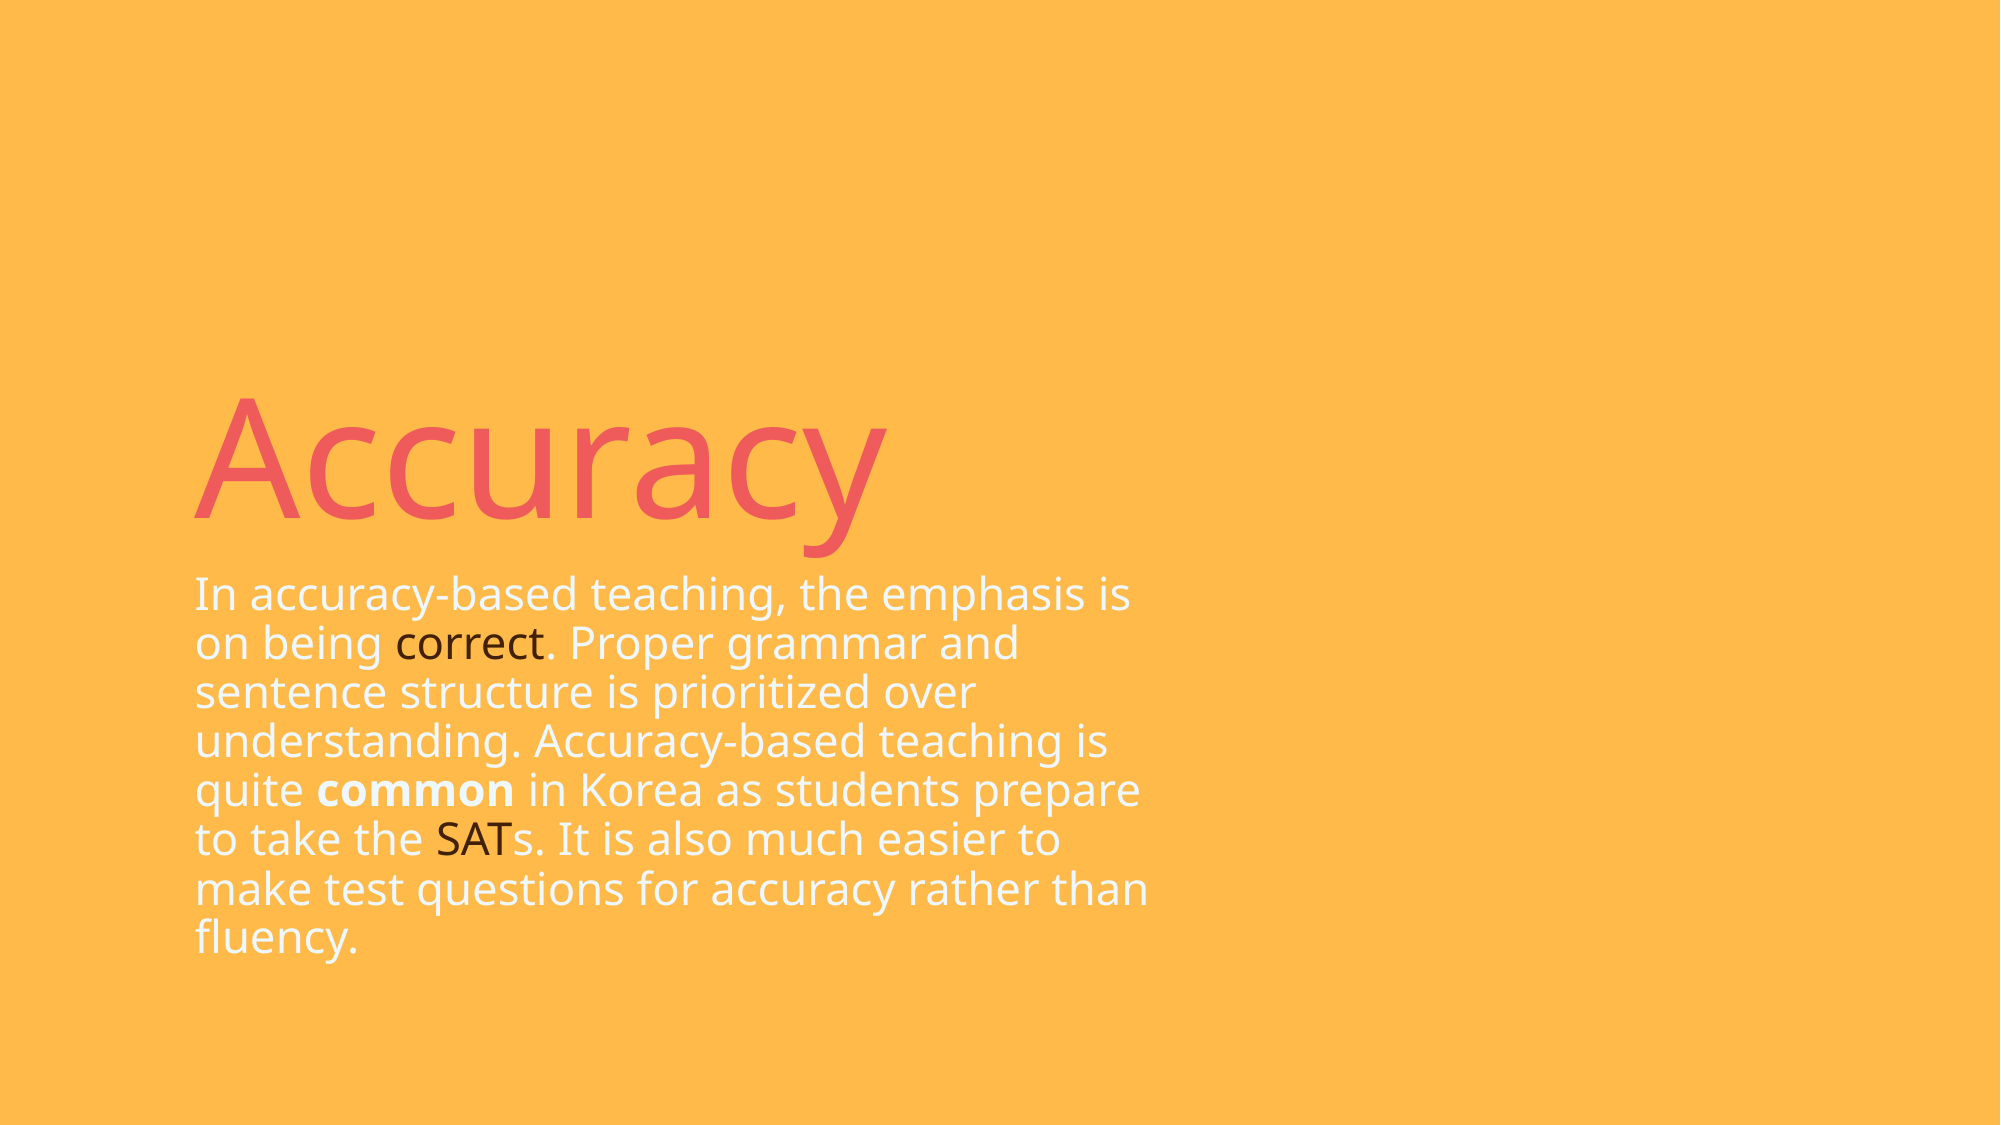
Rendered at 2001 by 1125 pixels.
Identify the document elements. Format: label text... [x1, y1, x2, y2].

list In accuracy-based teaching, the emphasis is on being correct. Proper grammar and sentence structure is prioritized over understanding. Accuracy-based teaching is quite common in Korea as students prepare to take the SATs. It is also much easier to make test questions for accuracy rather than fluency. [179, 562, 1202, 973]
title Accuracy [179, 345, 1177, 563]
